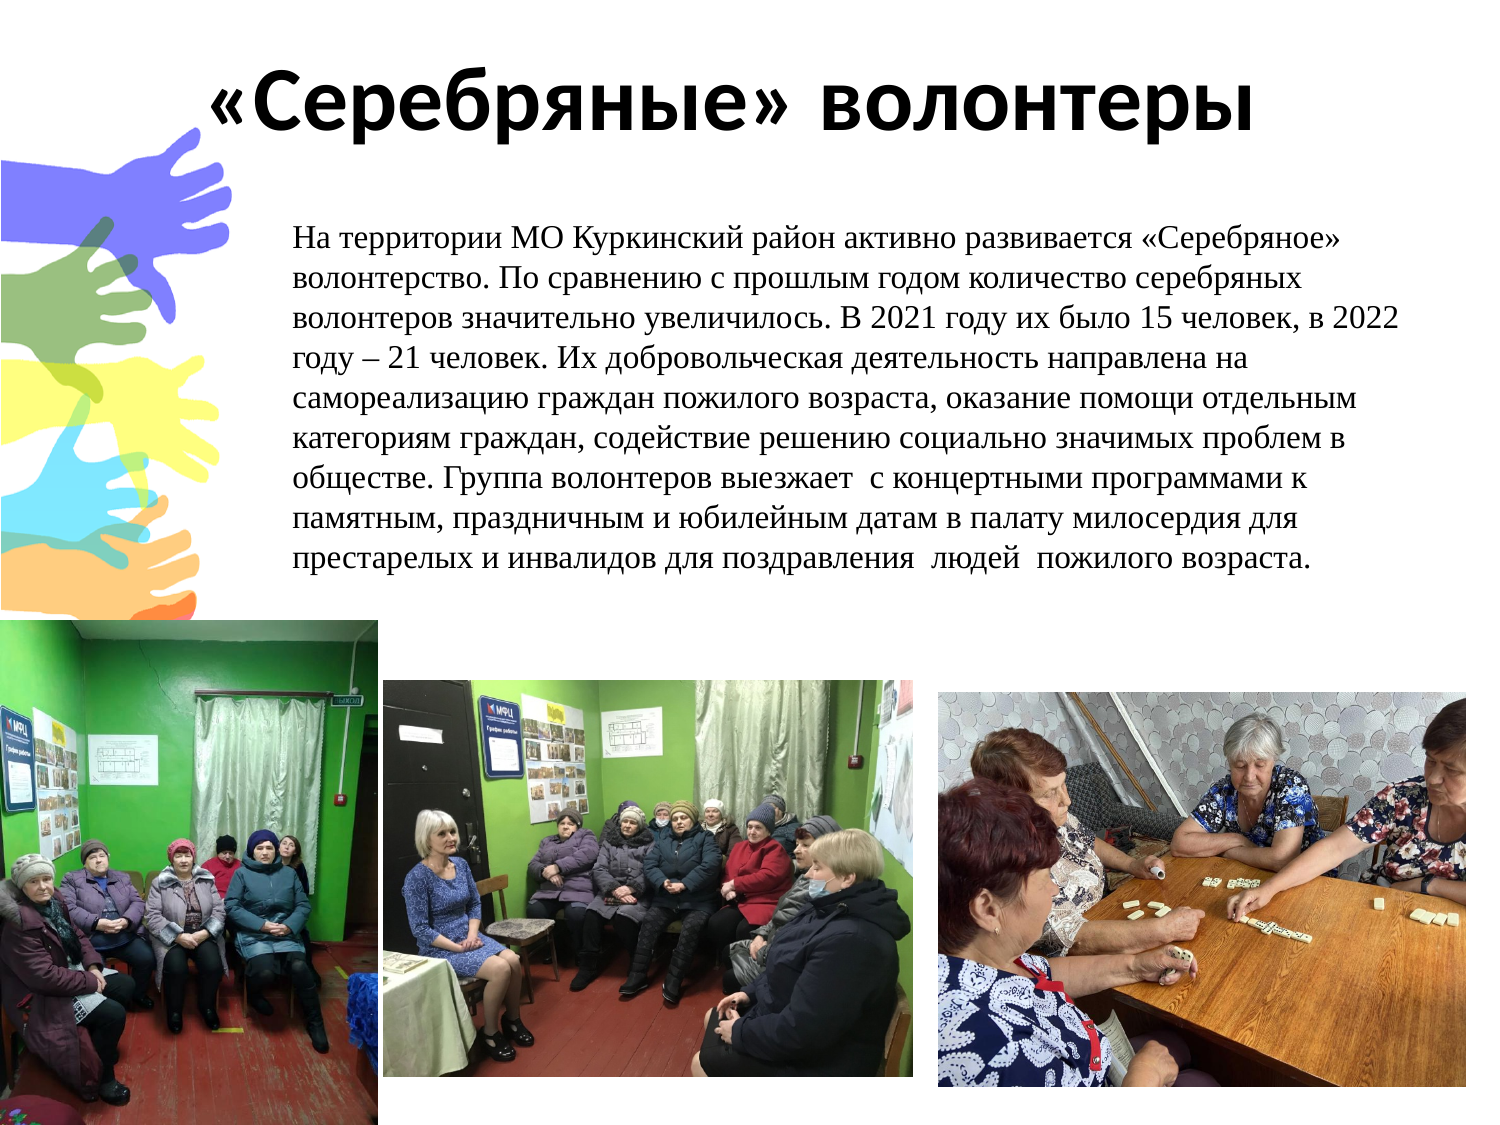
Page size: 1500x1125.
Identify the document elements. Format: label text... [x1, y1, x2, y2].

title «Серебряные» волонтеры [112, 0, 1350, 188]
text_box На территории МО Куркинский район активно развивается «Серебряное» волонтерство. По сравнению с прошлым годом количество серебряных волонтеров значительно увеличилось. В 2021 году их было 15 человек, в 2022 году – 21 человек. Их добровольческая деятельность направлена на самореализацию граждан пожилого возраста, оказание помощи отдельным категориям граждан, содействие решению социально значимых проблем в обществе. Группа волонтеров выезжает с концертными программами к памятным, праздничным и юбилейным датам в палату милосердия для престарелых и инвалидов для поздравления людей пожилого возраста. [277, 208, 1424, 622]
picture [0, 125, 913, 1125]
picture [938, 692, 1466, 1088]
